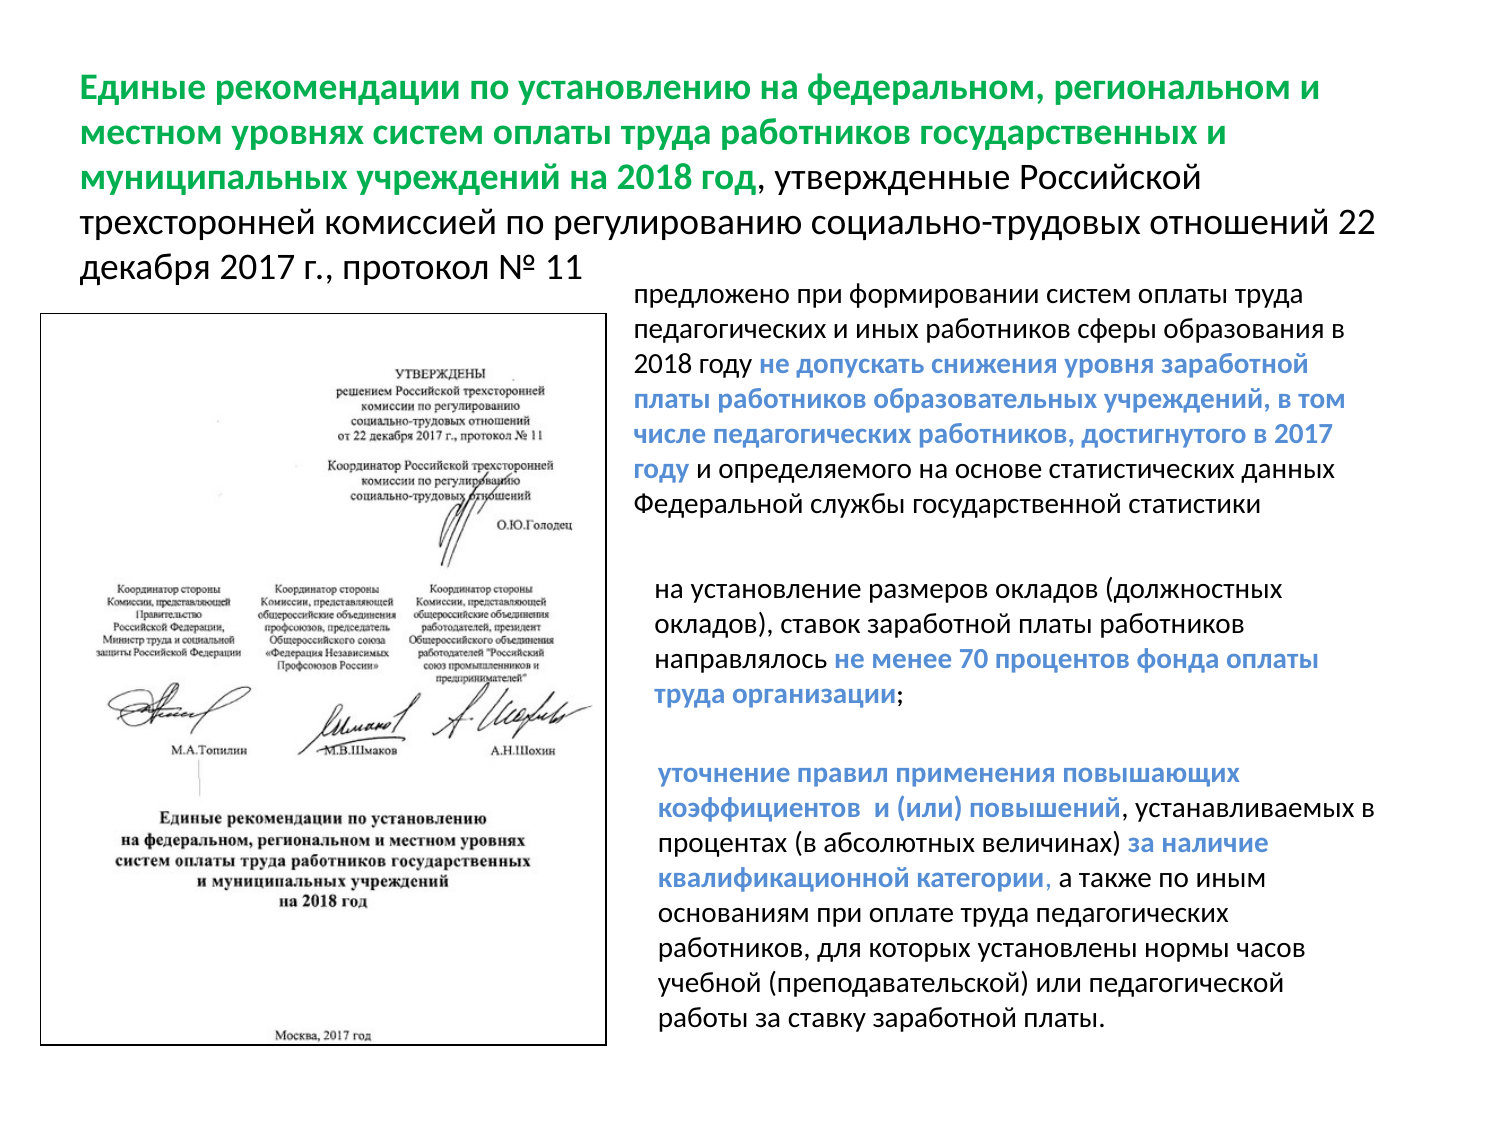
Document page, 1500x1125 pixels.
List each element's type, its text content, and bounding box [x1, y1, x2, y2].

text_box Единые рекомендации по установлению на федеральном, региональном и местном уровнях систем оплаты труда работников государственных и муниципальных учреждений на 2018 год, утвержденные Российской трехсторонней комиссией по регулированию социально-трудовых отношений 22 декабря 2017 г., протокол № 11 [64, 54, 1412, 295]
text_box на установление размеров окладов (должностных окладов), ставок заработной платы работников направлялось не менее 70 процентов фонда оплаты труда организации; [639, 562, 1390, 717]
picture [40, 314, 606, 1045]
text_box предложено при формировании систем оплаты труда педагогических и иных работников сферы образования в 2018 году не допускать снижения уровня заработной платы работников образовательных учреждений, в том числе педагогических работников, достигнутого в 2017 году и определяемого на основе статистических данных Федеральной службы государственной статистики [618, 267, 1387, 587]
text_box уточнение правил применения повышающих коэффициентов и (или) повышений, устанавливаемых в процентах (в абсолютных величинах) за наличие квалификационной категории, а также по иным основаниям при оплате труда педагогических работников, для которых установлены нормы часов учебной (преподавательской) или педагогической работы за ставку заработной платы. [643, 746, 1394, 1041]
